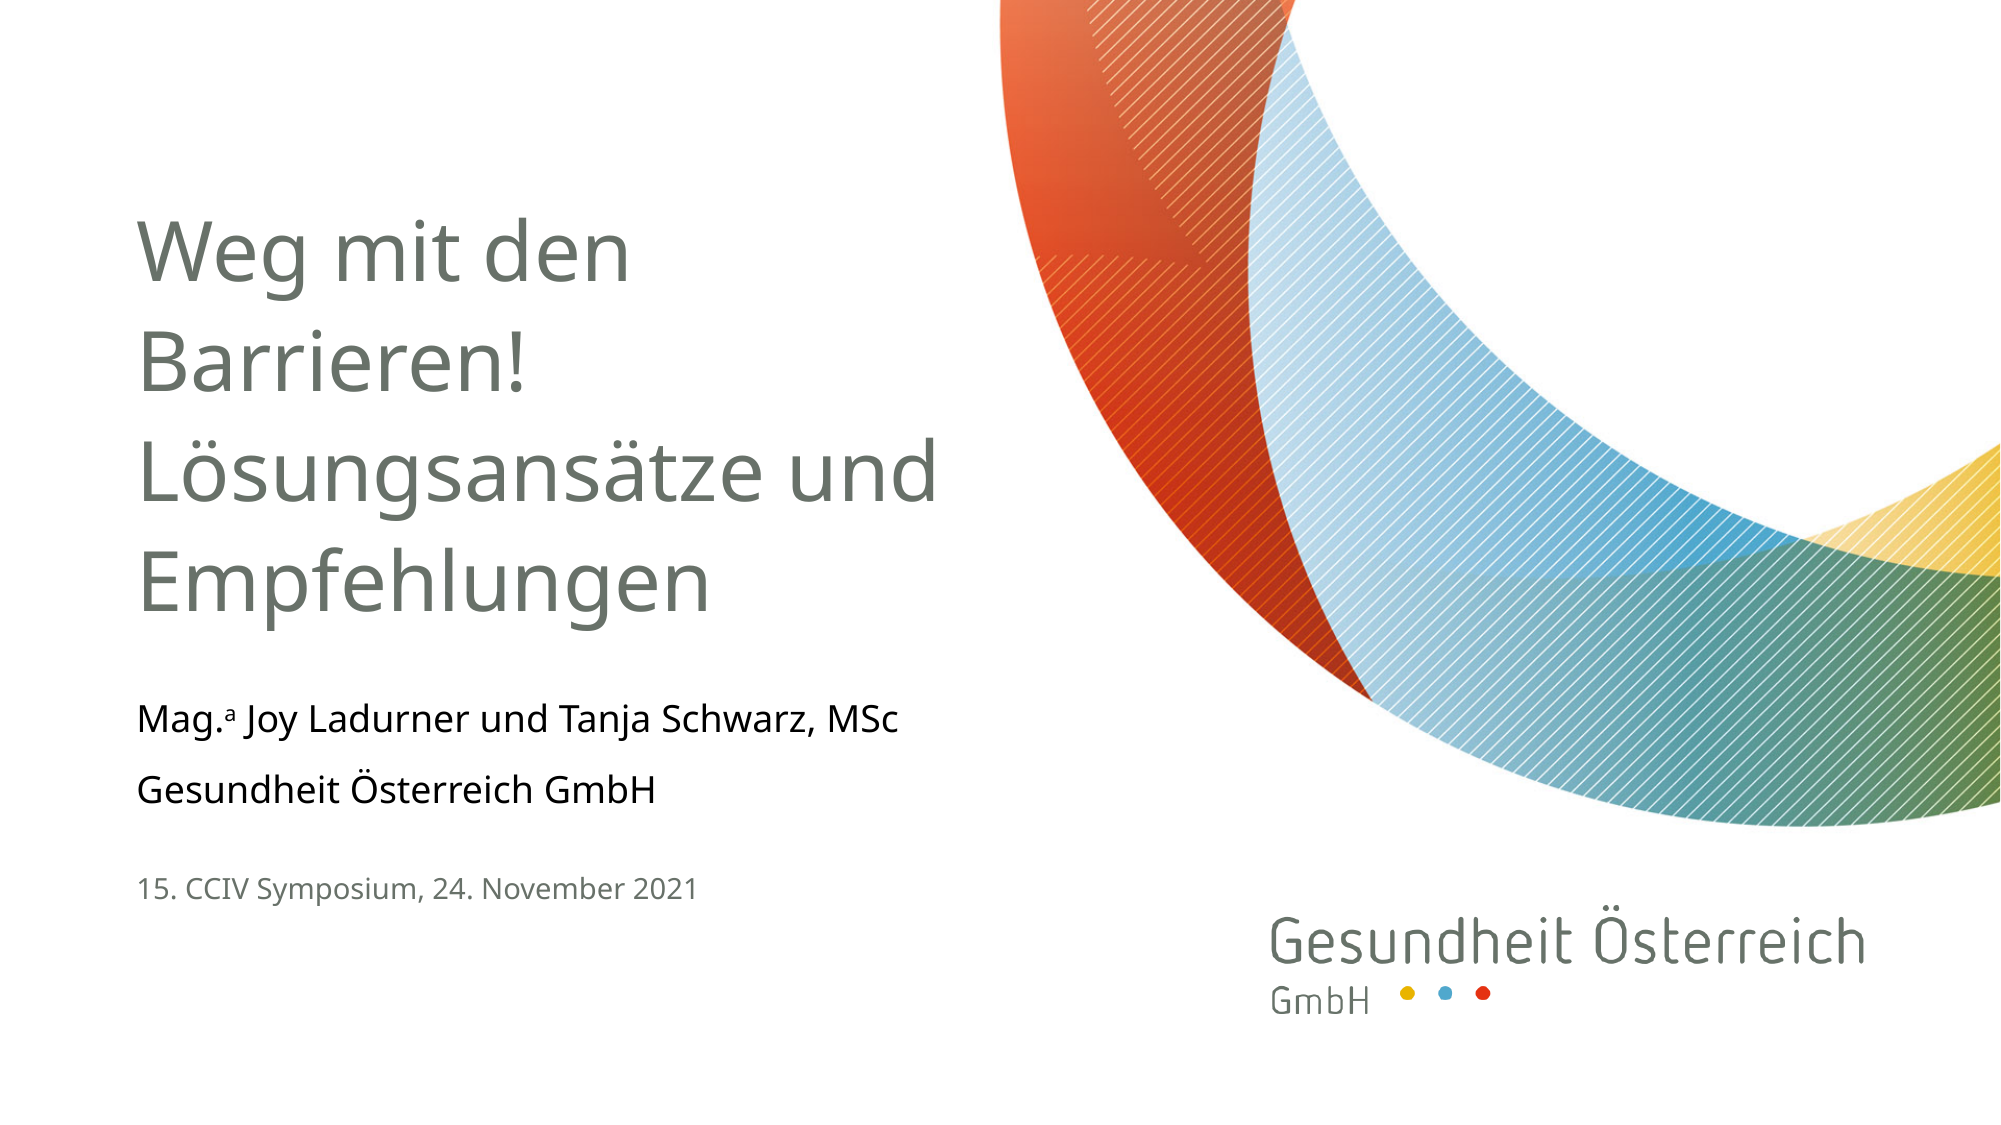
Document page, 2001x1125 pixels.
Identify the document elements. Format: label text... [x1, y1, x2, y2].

list Mag.a Joy Ladurner und Tanja Schwarz, MSc Gesundheit Österreich GmbH [136, 690, 1255, 827]
picture [0, 0, 2001, 1125]
list 15. CCIV Symposium, 24. November 2021 [136, 866, 1255, 911]
title Weg mit den Barrieren! Lösungsansätze und Empfehlungen [136, 160, 1000, 629]
